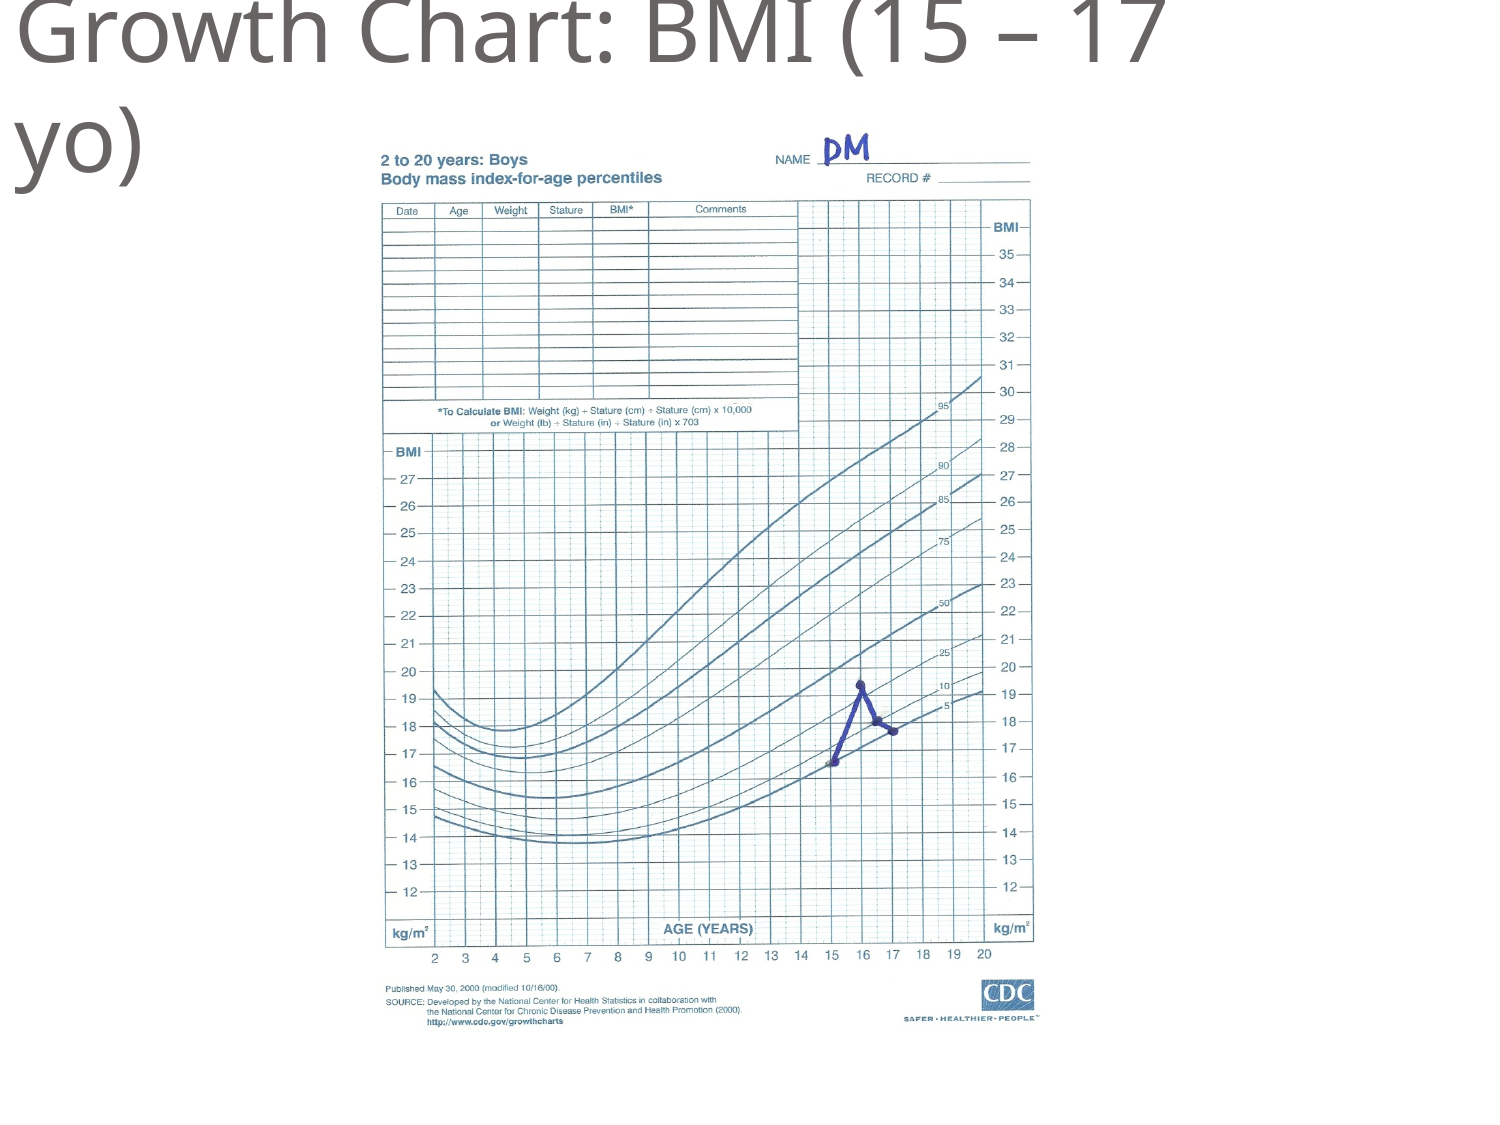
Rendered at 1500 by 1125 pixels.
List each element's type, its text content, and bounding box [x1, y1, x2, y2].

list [374, 124, 1051, 1038]
title Growth Chart: BMI (15 – 17 yo) [0, 0, 1338, 163]
